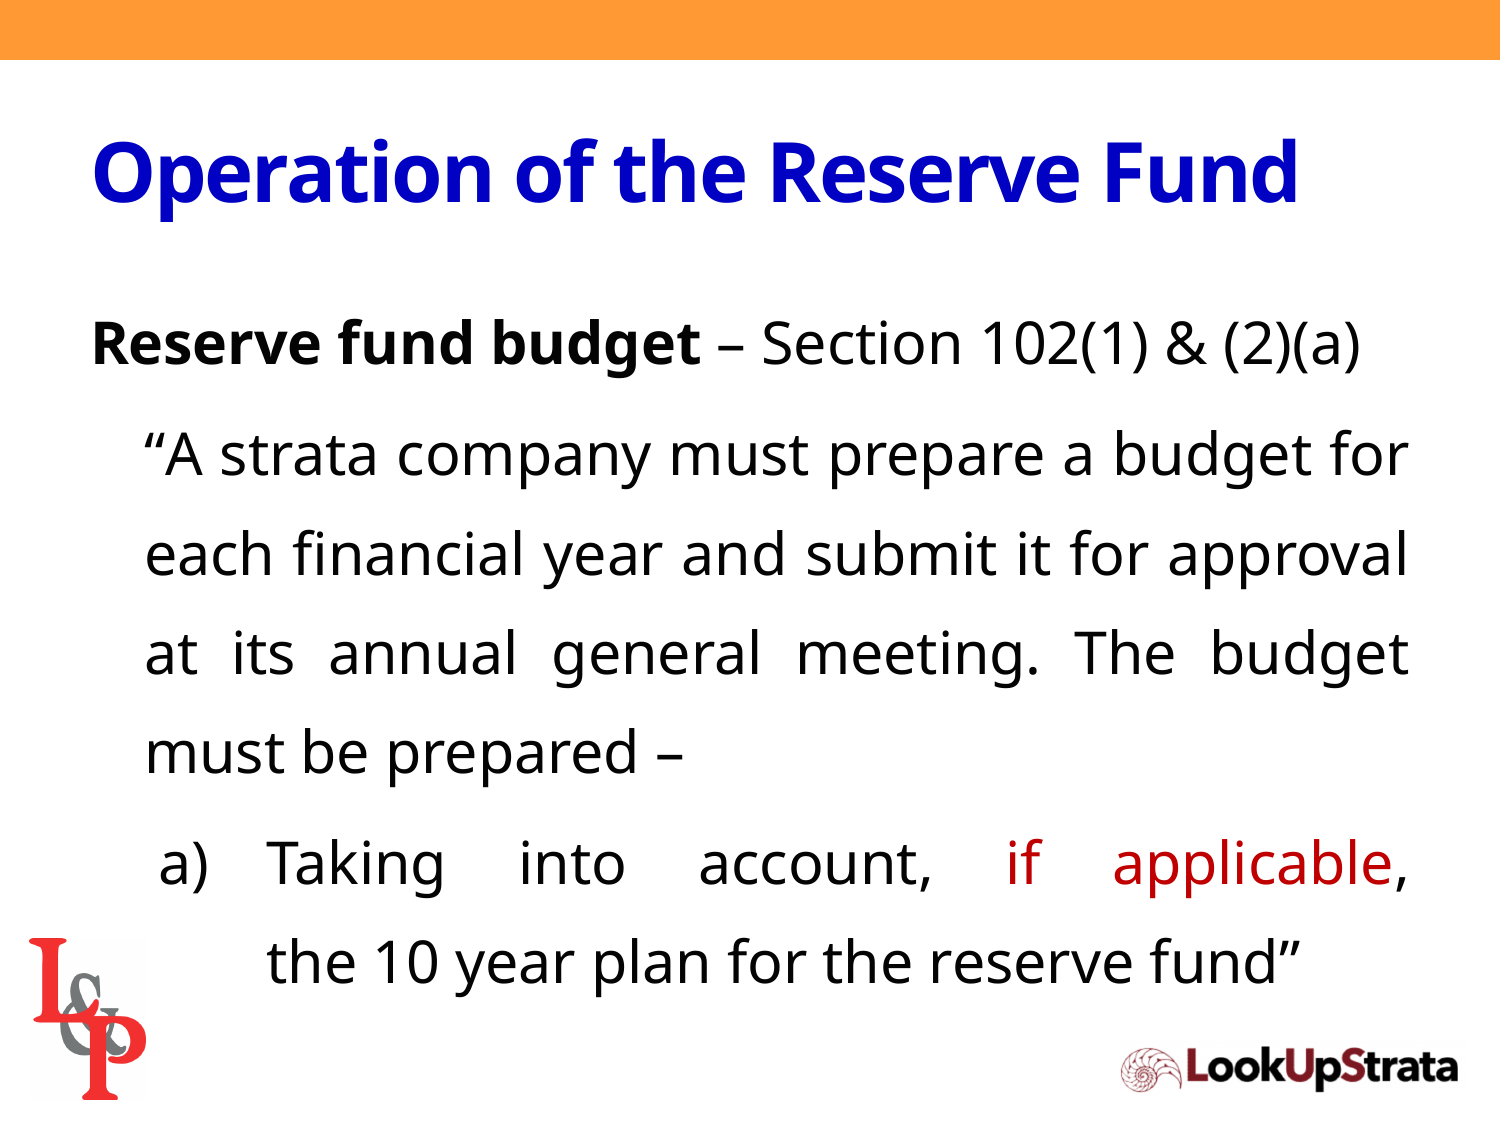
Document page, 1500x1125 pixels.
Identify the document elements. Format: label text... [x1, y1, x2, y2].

picture [29, 938, 146, 1100]
title Operation of the Reserve Fund [75, 87, 1425, 250]
picture [1116, 1037, 1466, 1098]
list Reserve fund budget – Section 102(1) & (2)(a) “A strata company must prepare a budget for each financial year and submit it for approval at its annual general meeting. The budget must be prepared – a) Taking into account, if applicable, the 10 year plan for the reserve fund” [75, 262, 1425, 1012]
